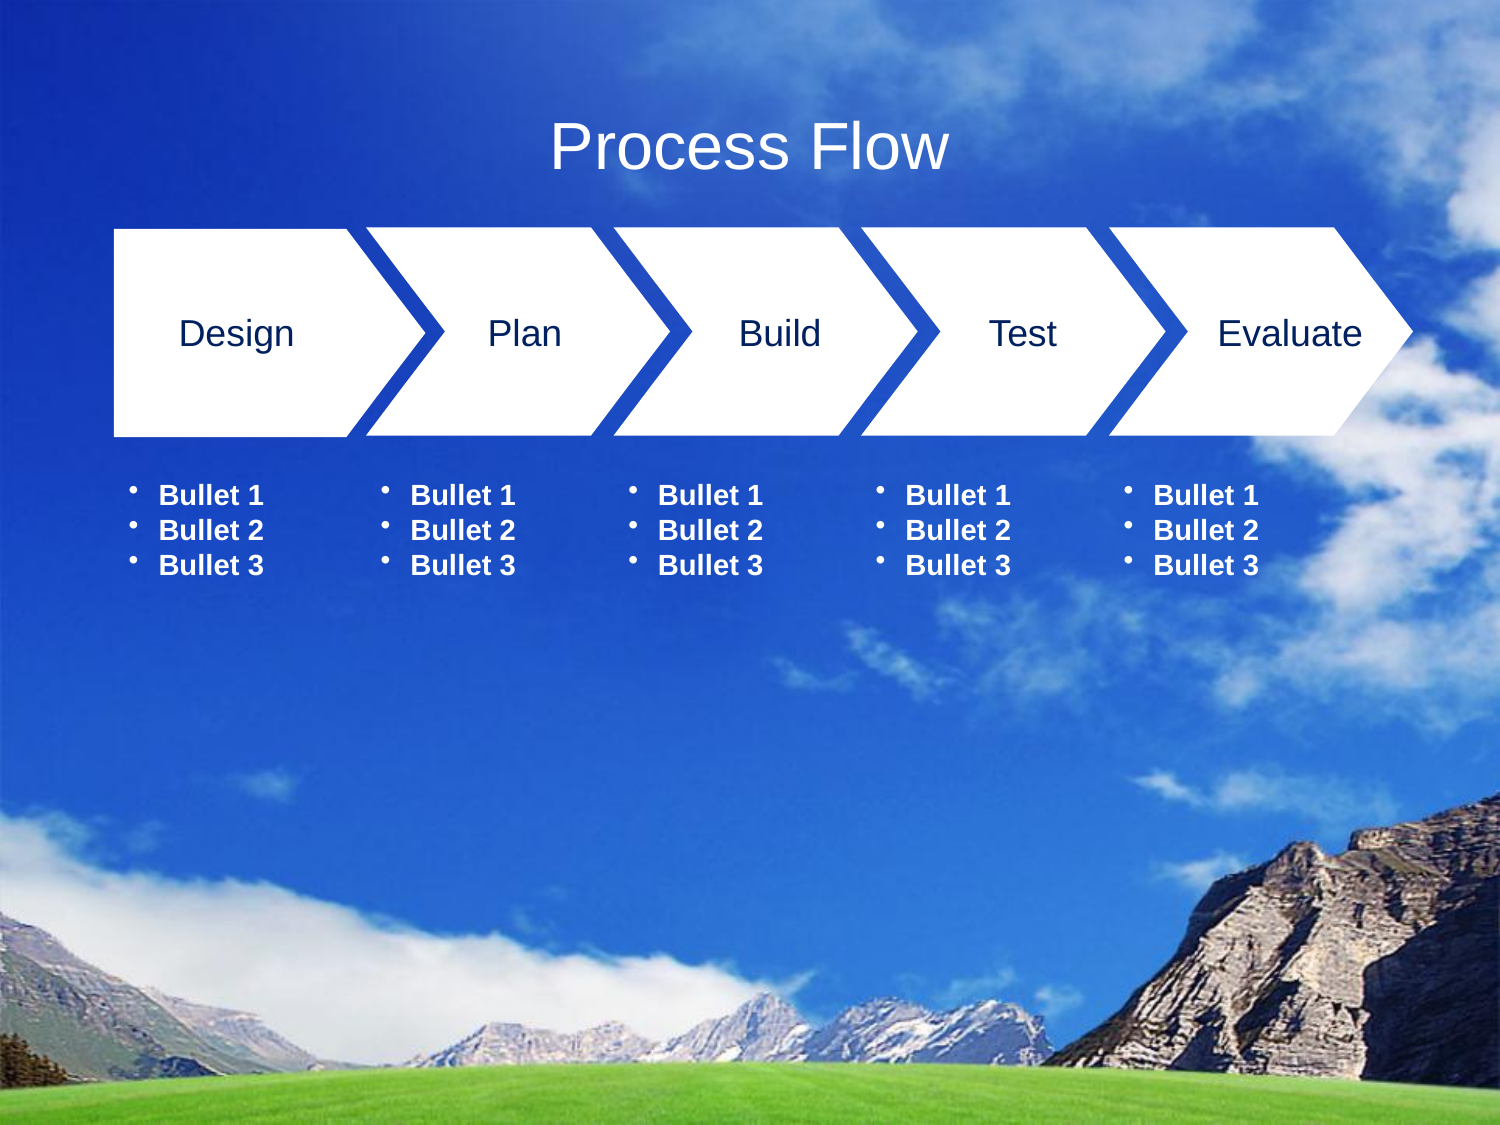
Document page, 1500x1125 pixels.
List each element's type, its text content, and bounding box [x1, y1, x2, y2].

text_box Evaluate [1202, 301, 1378, 362]
text_box Design [163, 301, 310, 361]
title Process Flow [75, 48, 1425, 237]
picture [0, 0, 1500, 1125]
text_box Bullet 1 Bullet 2 Bullet 3 [860, 468, 1087, 856]
text_box [613, 227, 918, 436]
text_box Build [723, 301, 837, 362]
text_box [1108, 227, 1414, 436]
text_box Bullet 1 Bullet 2 Bullet 3 [365, 468, 592, 856]
text_box Bullet 1 Bullet 2 Bullet 3 [114, 468, 340, 856]
text_box Bullet 1 Bullet 2 Bullet 3 [613, 468, 840, 856]
text_box Plan [472, 301, 578, 362]
text_box [113, 228, 426, 438]
text_box [365, 227, 671, 436]
text_box Test [973, 301, 1073, 361]
text_box [860, 227, 1166, 436]
text_box Bullet 1 Bullet 2 Bullet 3 [1108, 468, 1335, 856]
